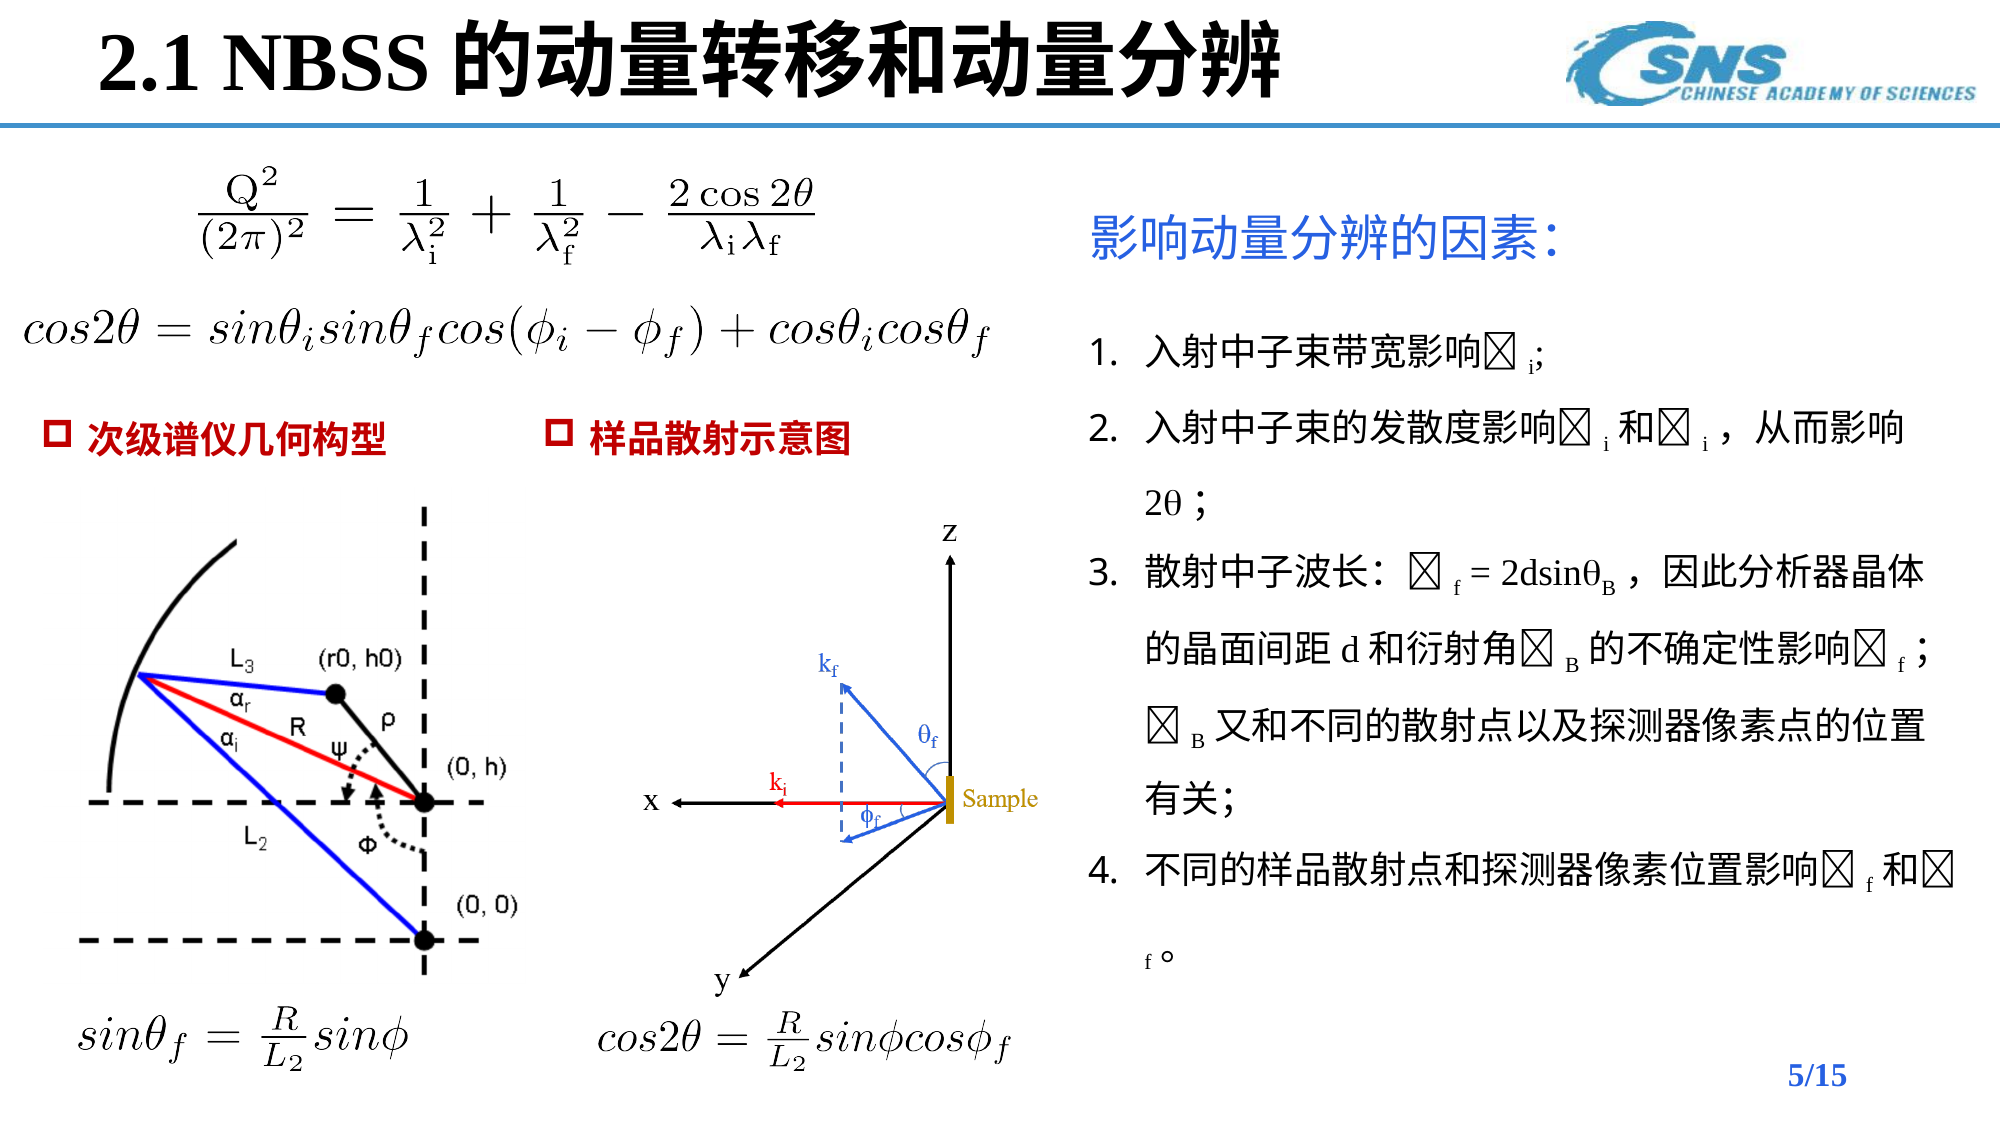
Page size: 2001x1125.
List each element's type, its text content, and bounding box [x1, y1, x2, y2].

text_box 入射中子束带宽影响i; 入射中子束的发散度影响i和i，从而影响2； 散射中子波长：f = 2dsinB，因此分析器晶体的晶面间距d和衍射角B的不确定性影响f；B又和不同的散射点以及探测器像素点的位置有关； 不同的样品散射点和探测器像素位置影响f和f。 [1073, 294, 1976, 982]
picture [598, 498, 1073, 1071]
text_box 次级谱仪几何构型 [26, 409, 403, 469]
text_box 影响动量分辨的因素： [1075, 198, 1605, 274]
picture [24, 305, 990, 358]
text_box 样品散射示意图 [527, 407, 867, 468]
picture [1566, 21, 1981, 106]
picture [43, 487, 526, 984]
slide_number 5/15 [1412, 1042, 1863, 1103]
text_box 2.1 NBSS的动量转移和动量分辨 [0, 0, 1402, 115]
picture [198, 166, 815, 265]
picture [78, 1006, 408, 1071]
